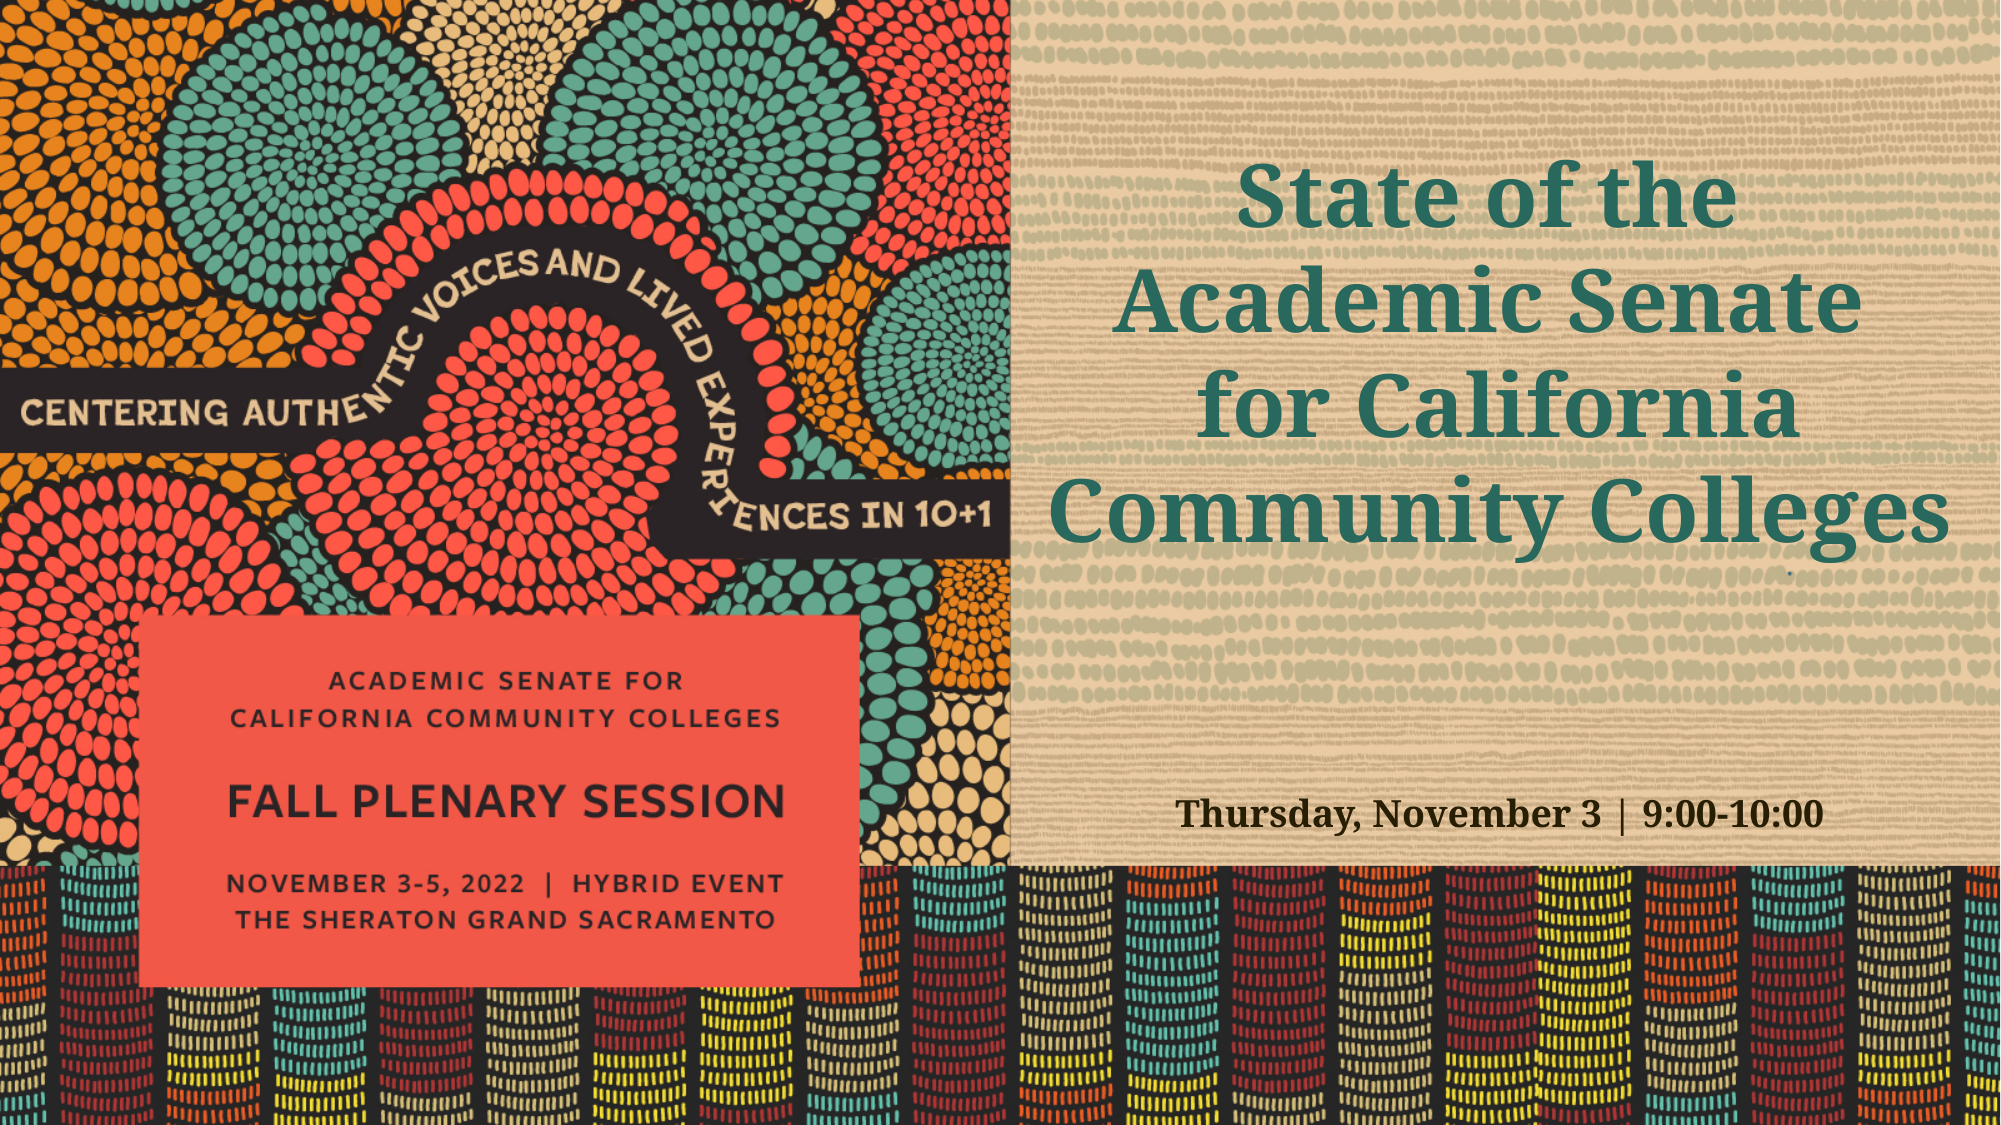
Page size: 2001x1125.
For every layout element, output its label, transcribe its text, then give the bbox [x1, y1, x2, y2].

picture [0, 0, 2001, 1125]
title State of the Academic Senate for California Community Colleges Thursday, November 3 | 9:00-10:00 [1018, 21, 1982, 850]
